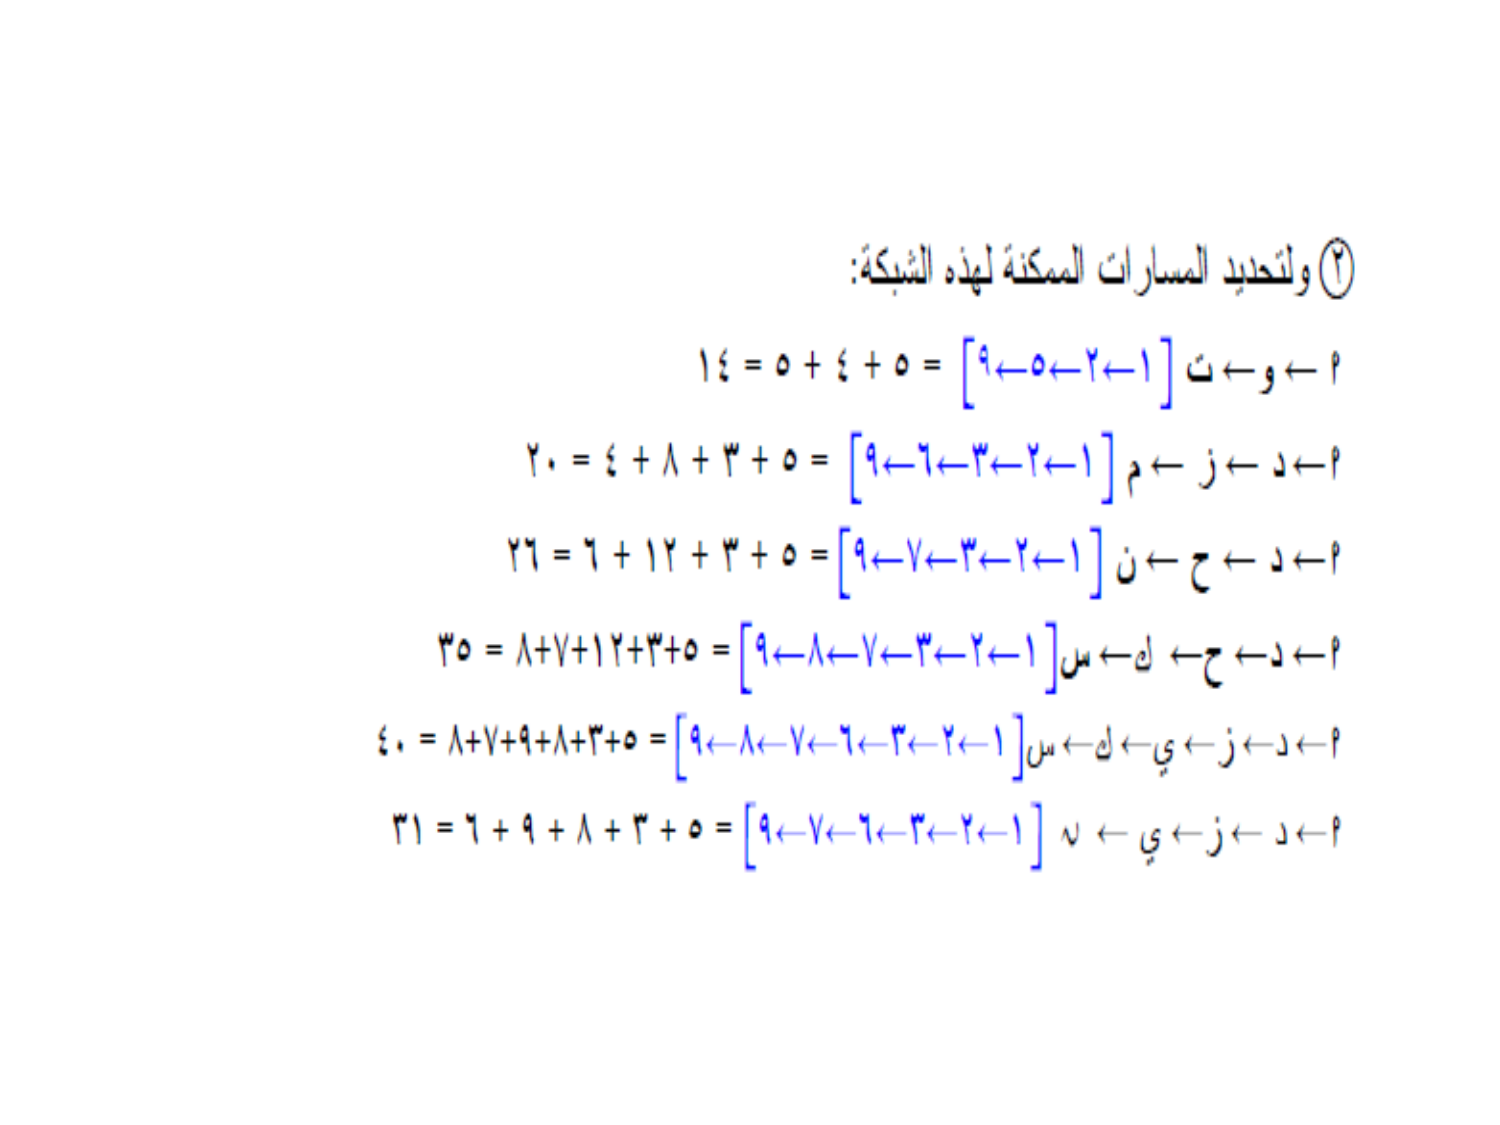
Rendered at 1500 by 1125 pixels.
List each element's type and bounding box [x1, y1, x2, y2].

picture [319, 207, 1377, 882]
